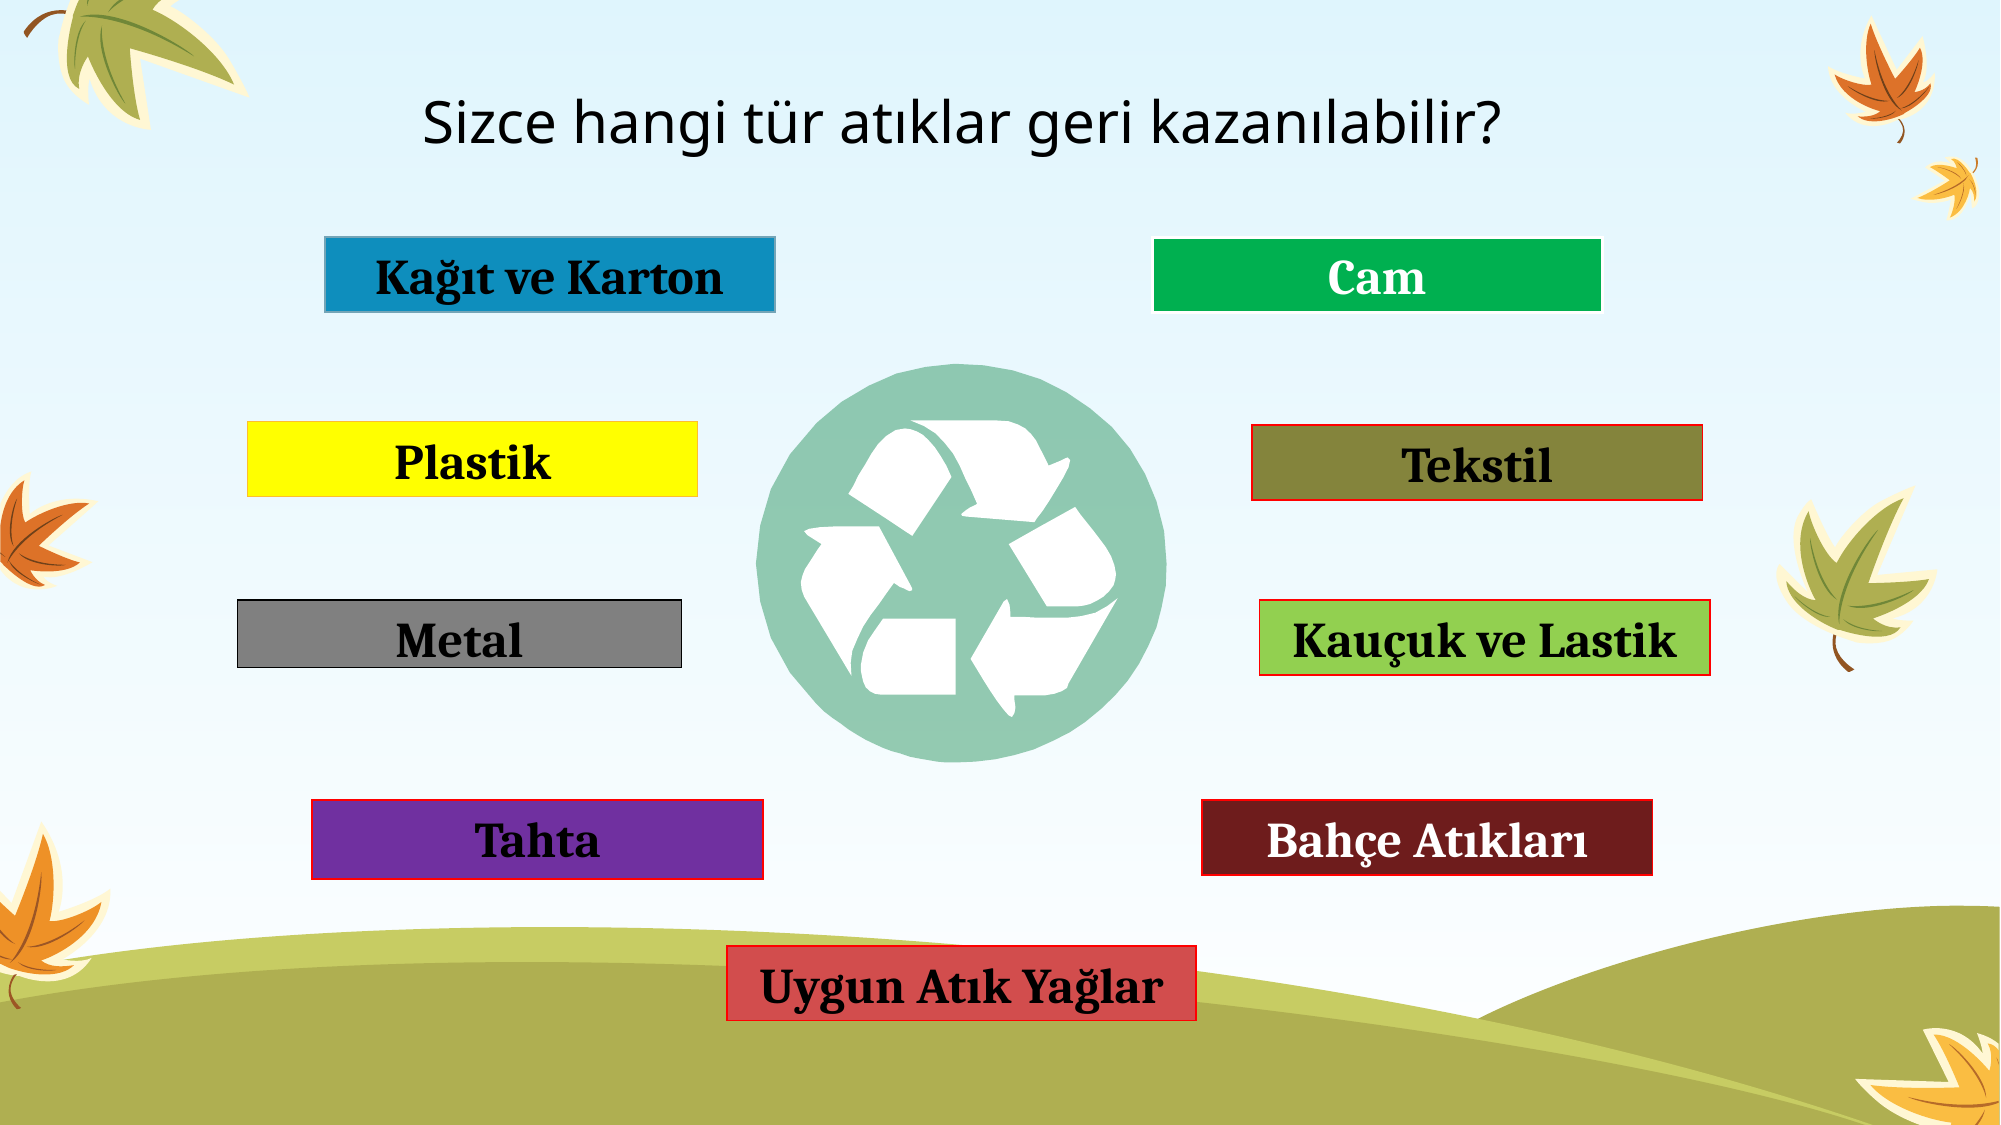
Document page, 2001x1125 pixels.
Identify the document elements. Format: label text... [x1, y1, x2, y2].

text_box Plastik [247, 421, 698, 497]
text_box Kağıt ve Karton [324, 236, 776, 313]
text_box Cam [1151, 236, 1604, 314]
text_box Uygun Atık Yağlar [727, 945, 1196, 1021]
text_box Metal [237, 599, 682, 668]
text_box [755, 363, 1167, 763]
text_box Tekstil [1252, 424, 1703, 500]
text_box Tahta [312, 799, 764, 879]
text_box Kauçuk ve Lastik [1259, 599, 1710, 675]
text_box Sizce hangi tür atıklar geri kazanılabilir? [299, 77, 1625, 165]
text_box Bahçe Atıkları [1202, 799, 1653, 875]
